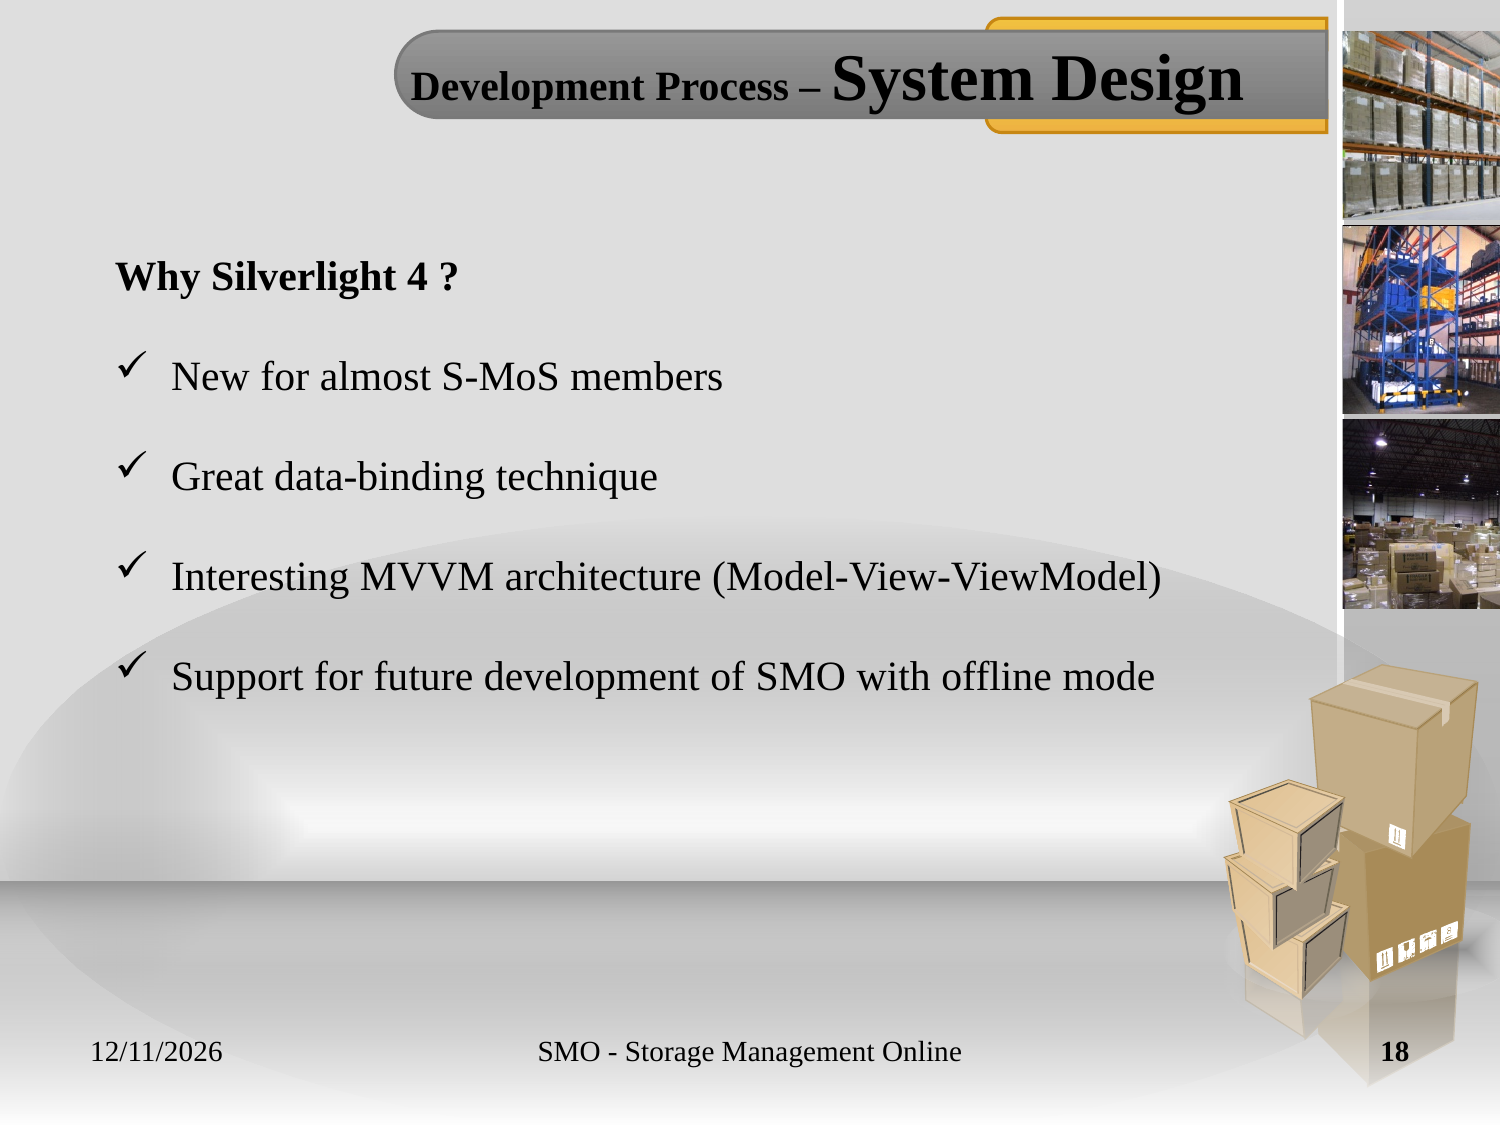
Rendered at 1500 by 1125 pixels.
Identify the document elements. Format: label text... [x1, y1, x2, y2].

picture [1342, 225, 1500, 414]
text_box [418, 31, 1327, 36]
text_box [0, 664, 1500, 1125]
text_box [986, 18, 1327, 31]
text_box [986, 118, 1327, 133]
text_box [419, 113, 1327, 118]
picture [1342, 419, 1500, 609]
text_box Why Silverlight 4 ? New for almost S-MoS members Great data-binding technique Interesting MVVM architecture (Model-View-ViewModel) Support for future development of SMO with offline mode [24, 216, 1269, 663]
picture [1342, 31, 1500, 220]
title Development Process – System Design [395, 36, 1365, 113]
